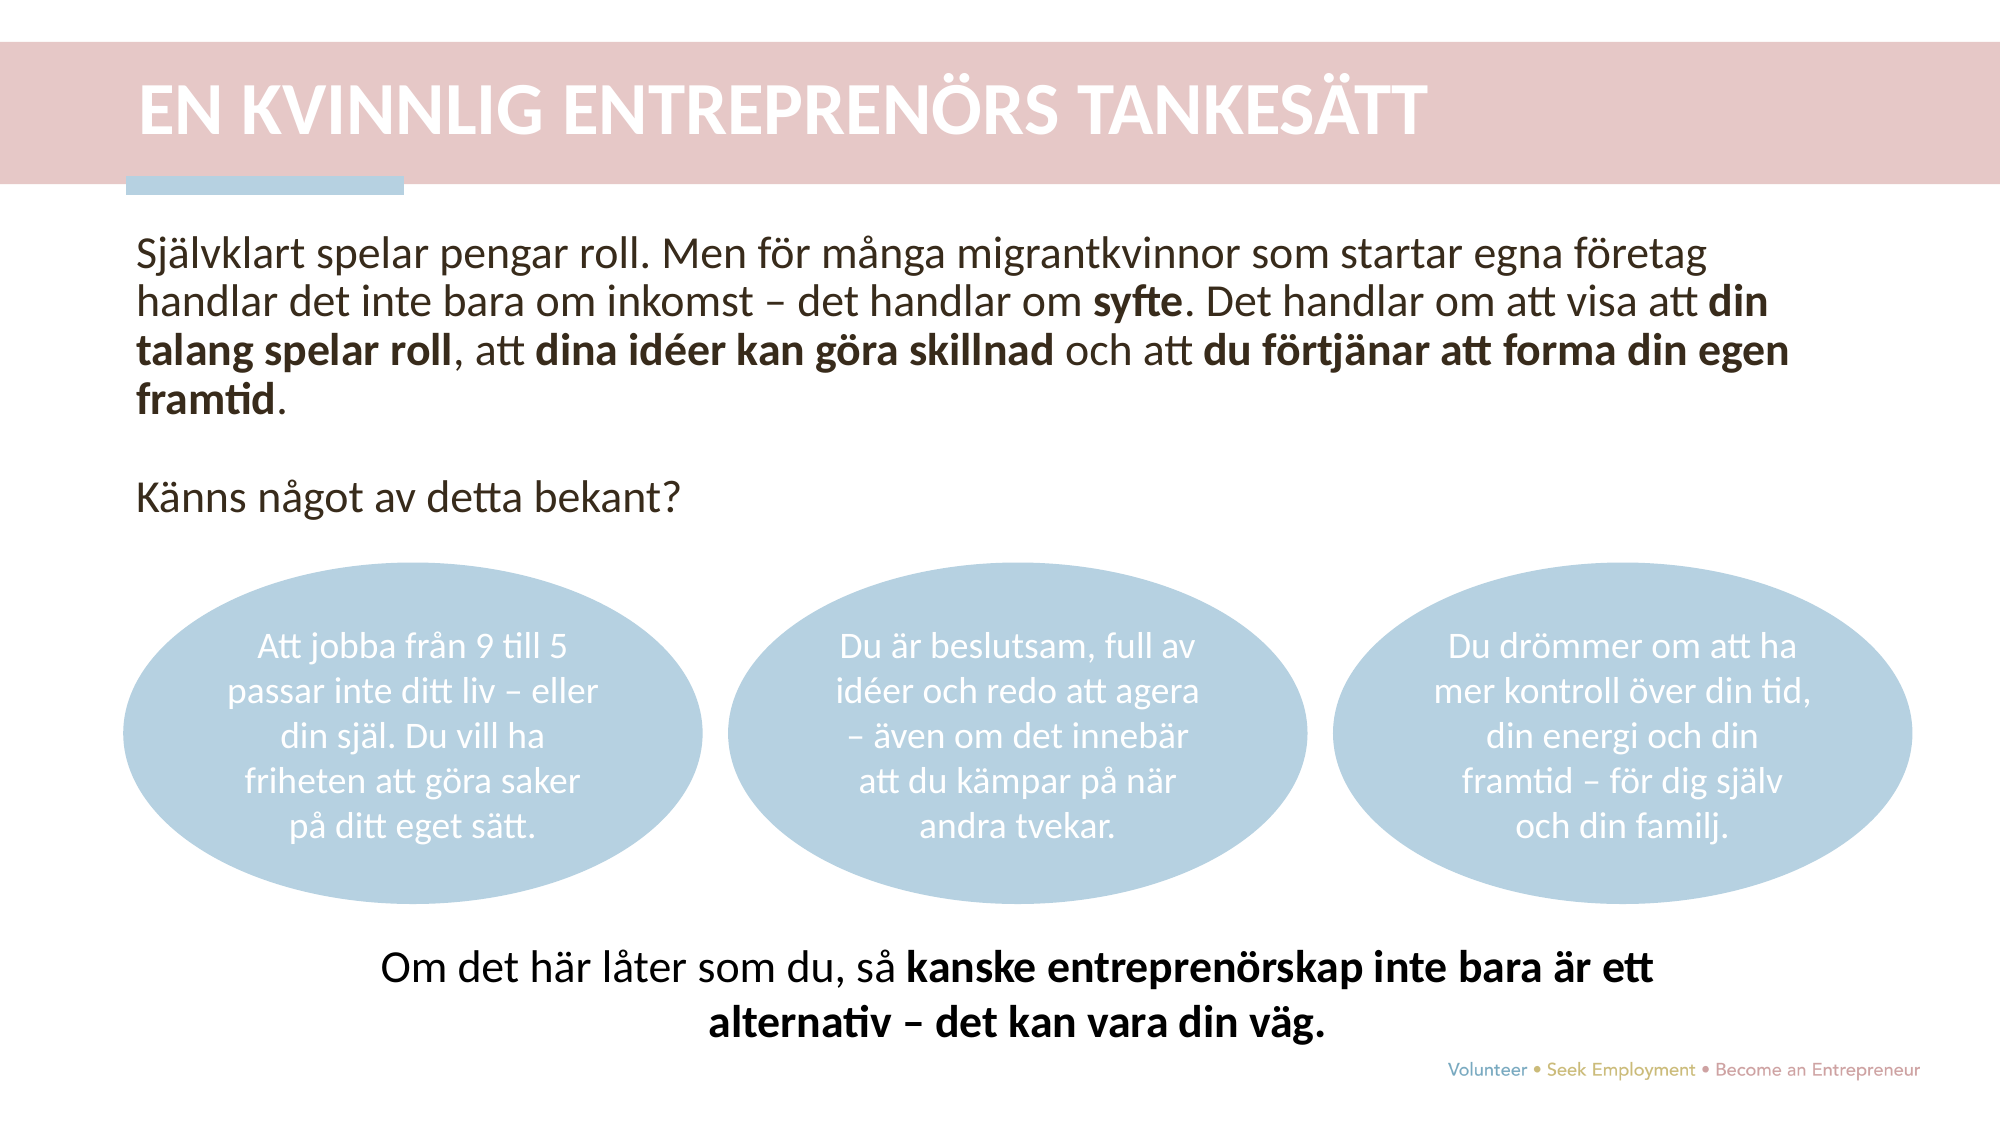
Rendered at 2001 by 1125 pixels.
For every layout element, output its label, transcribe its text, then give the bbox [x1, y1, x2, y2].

list EN KVINNLIG ENTREPRENÖRS TANKESÄTT [123, 51, 1913, 170]
text_box Du drömmer om att ha mer kontroll över din tid, din energi och din framtid – för dig själv och din familj. [1331, 561, 1914, 906]
text_box Att jobba från 9 till 5 passar inte ditt liv – eller din själ. Du vill ha friheten att göra saker på ditt eget sätt. [122, 561, 704, 906]
text_box Om det här låter som du, så kanske entreprenörskap inte bara är ett alternativ – det kan vara din väg. [293, 929, 1742, 1055]
list Självklart spelar pengar roll. Men för många migrantkvinnor som startar egna företag handlar det inte bara om inkomst – det handlar om syfte. Det handlar om att visa att din talang spelar roll, att dina idéer kan göra skillnad och att du förtjänar att forma din egen framtid. Känns något av detta bekant? [121, 220, 1856, 542]
text_box Du är beslutsam, full av idéer och redo att agera – även om det innebär att du kämpar på när andra tvekar. [727, 561, 1309, 906]
picture [1418, 1046, 1971, 1103]
